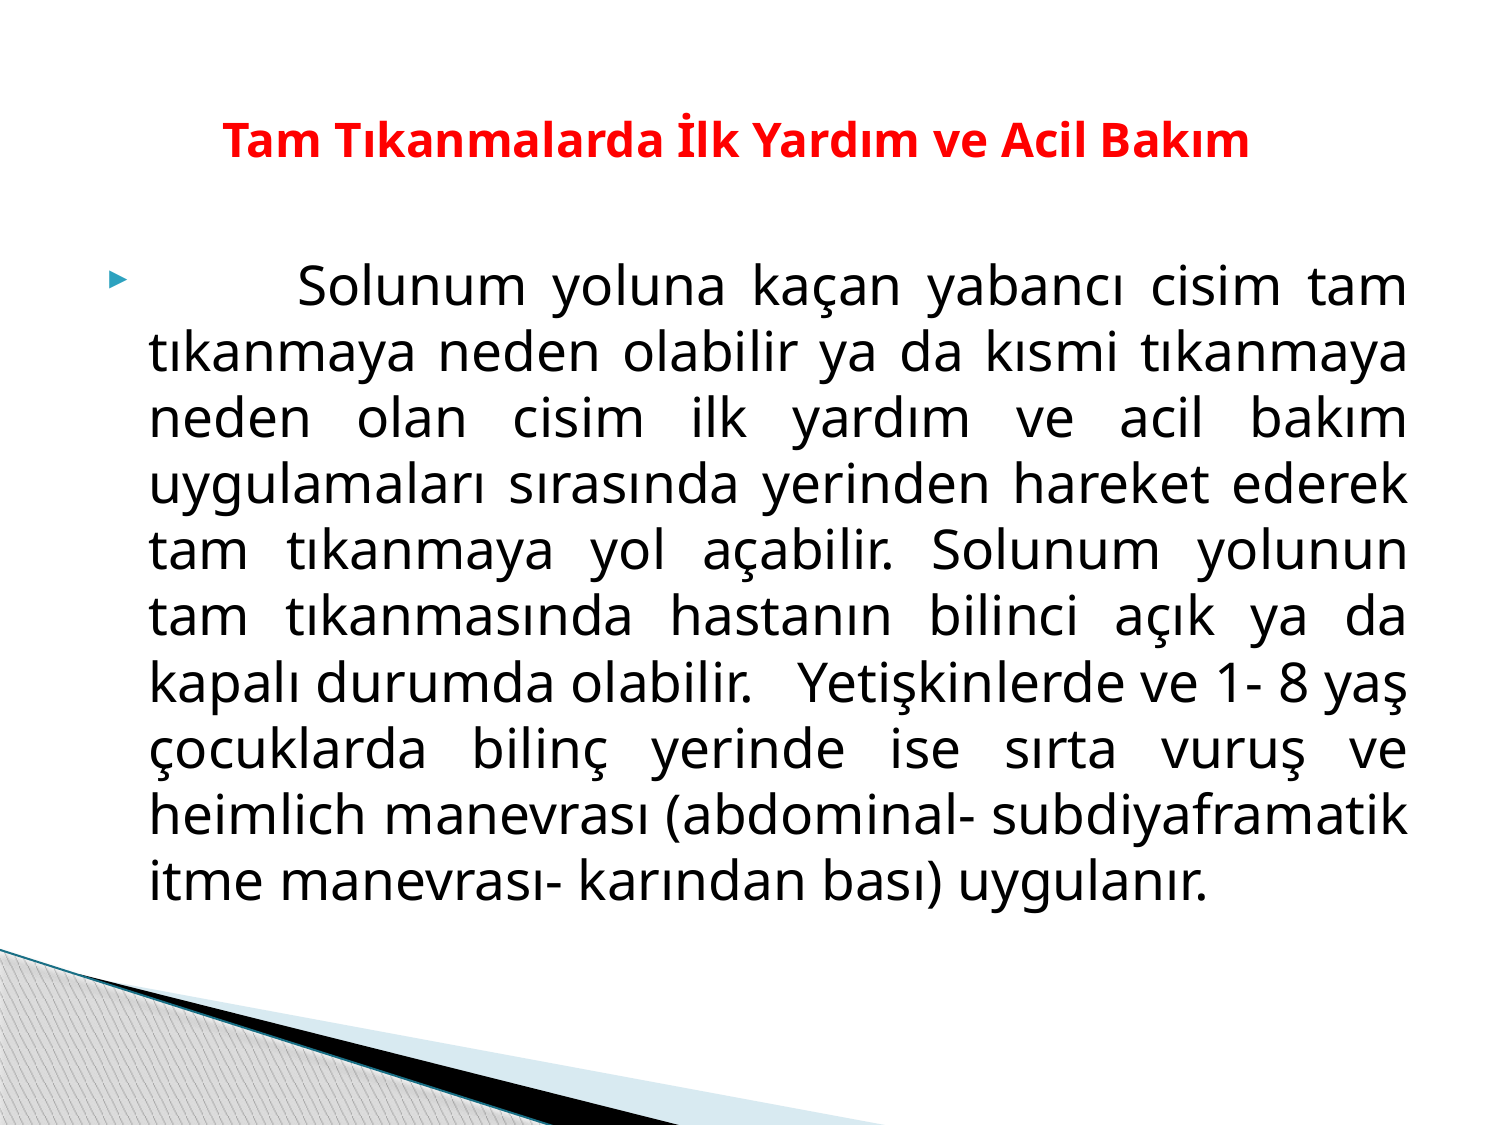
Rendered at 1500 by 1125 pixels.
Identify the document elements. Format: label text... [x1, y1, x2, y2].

title Tam Tıkanmalarda İlk Yardım ve Acil Bakım [75, 45, 1425, 233]
list Solunum yoluna kaçan yabancı cisim tam tıkanmaya neden olabilir ya da kısmi tıkanmaya neden olan cisim ilk yardım ve acil bakım uygulamaları sırasında yerinden hareket ederek tam tıkanmaya yol açabilir. Solunum yolunun tam tıkanmasında hastanın bilinci açık ya da kapalı durumda olabilir. Yetişkinlerde ve 1- 8 yaş çocuklarda bilinç yerinde ise sırta vuruş ve heimlich manevrası (abdominal- subdiyaframatik itme manevrası- karından bası) uygulanır. [75, 243, 1425, 986]
